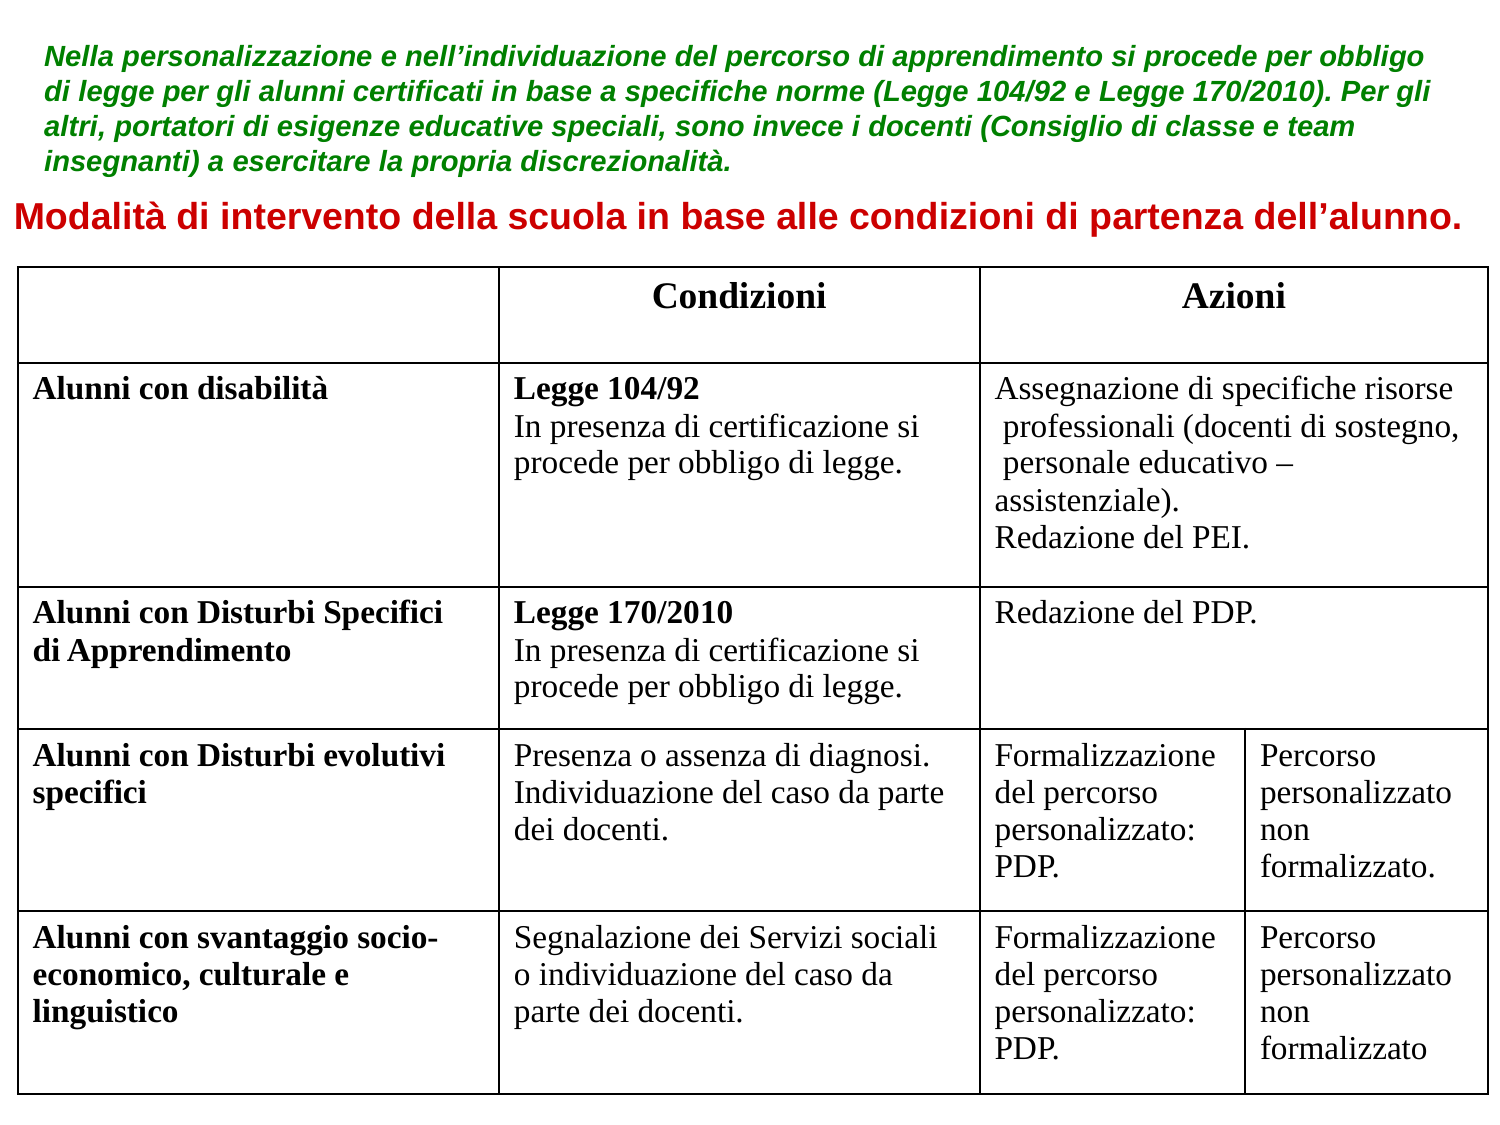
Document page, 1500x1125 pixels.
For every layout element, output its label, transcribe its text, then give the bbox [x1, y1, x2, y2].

table_header Condizioni [500, 268, 979, 362]
table_cell Alunni con Disturbi evolutivi specifici [19, 730, 498, 910]
table_cell Formalizzazione del percorso personalizzato: PDP. [981, 730, 1244, 910]
table_cell Formalizzazione del percorso personalizzato: PDP. [981, 912, 1244, 1093]
table_cell Legge 170/2010 In presenza di certificazione si procede per obbligo di legge. [500, 588, 979, 728]
table_cell Alunni con svantaggio socio- economico, culturale e linguistico [19, 912, 498, 1093]
table_cell Alunni con disabilità [19, 364, 498, 586]
table_header [19, 268, 498, 362]
text_box Modalità di intervento della scuola in base alle condizioni di partenza dell’alunno. [0, 184, 1479, 245]
table_cell Assegnazione di specifiche risorse professionali (docenti di sostegno, personale educativo – assistenziale). Redazione del PEI. [981, 364, 1487, 586]
table_cell Legge 104/92 In presenza di certificazione si procede per obbligo di legge. [500, 364, 979, 586]
table_cell Percorso personalizzato non formalizzato. [1246, 730, 1487, 910]
table_cell Alunni con Disturbi Specifici di Apprendimento [19, 588, 498, 728]
table_cell Percorso personalizzato non formalizzato [1246, 912, 1487, 1093]
table_cell Presenza o assenza di diagnosi. Individuazione del caso da parte dei docenti. [500, 730, 979, 910]
table_header Azioni [981, 268, 1487, 362]
table_cell Redazione del PDP. [981, 588, 1487, 728]
text_box Nella personalizzazione e nell’individuazione del percorso di apprendimento si procede per obbligo di legge per gli alunni certificati in base a specifiche norme (Legge 104/92 e Legge 170/2010). Per gli altri, portatori di esigenze educative speciali, sono invece i docenti (Consiglio di classe e team insegnanti) a esercitare la propria discrezionalità. [29, 29, 1453, 184]
table_cell Segnalazione dei Servizi sociali o individuazione del caso da parte dei docenti. [500, 912, 979, 1093]
